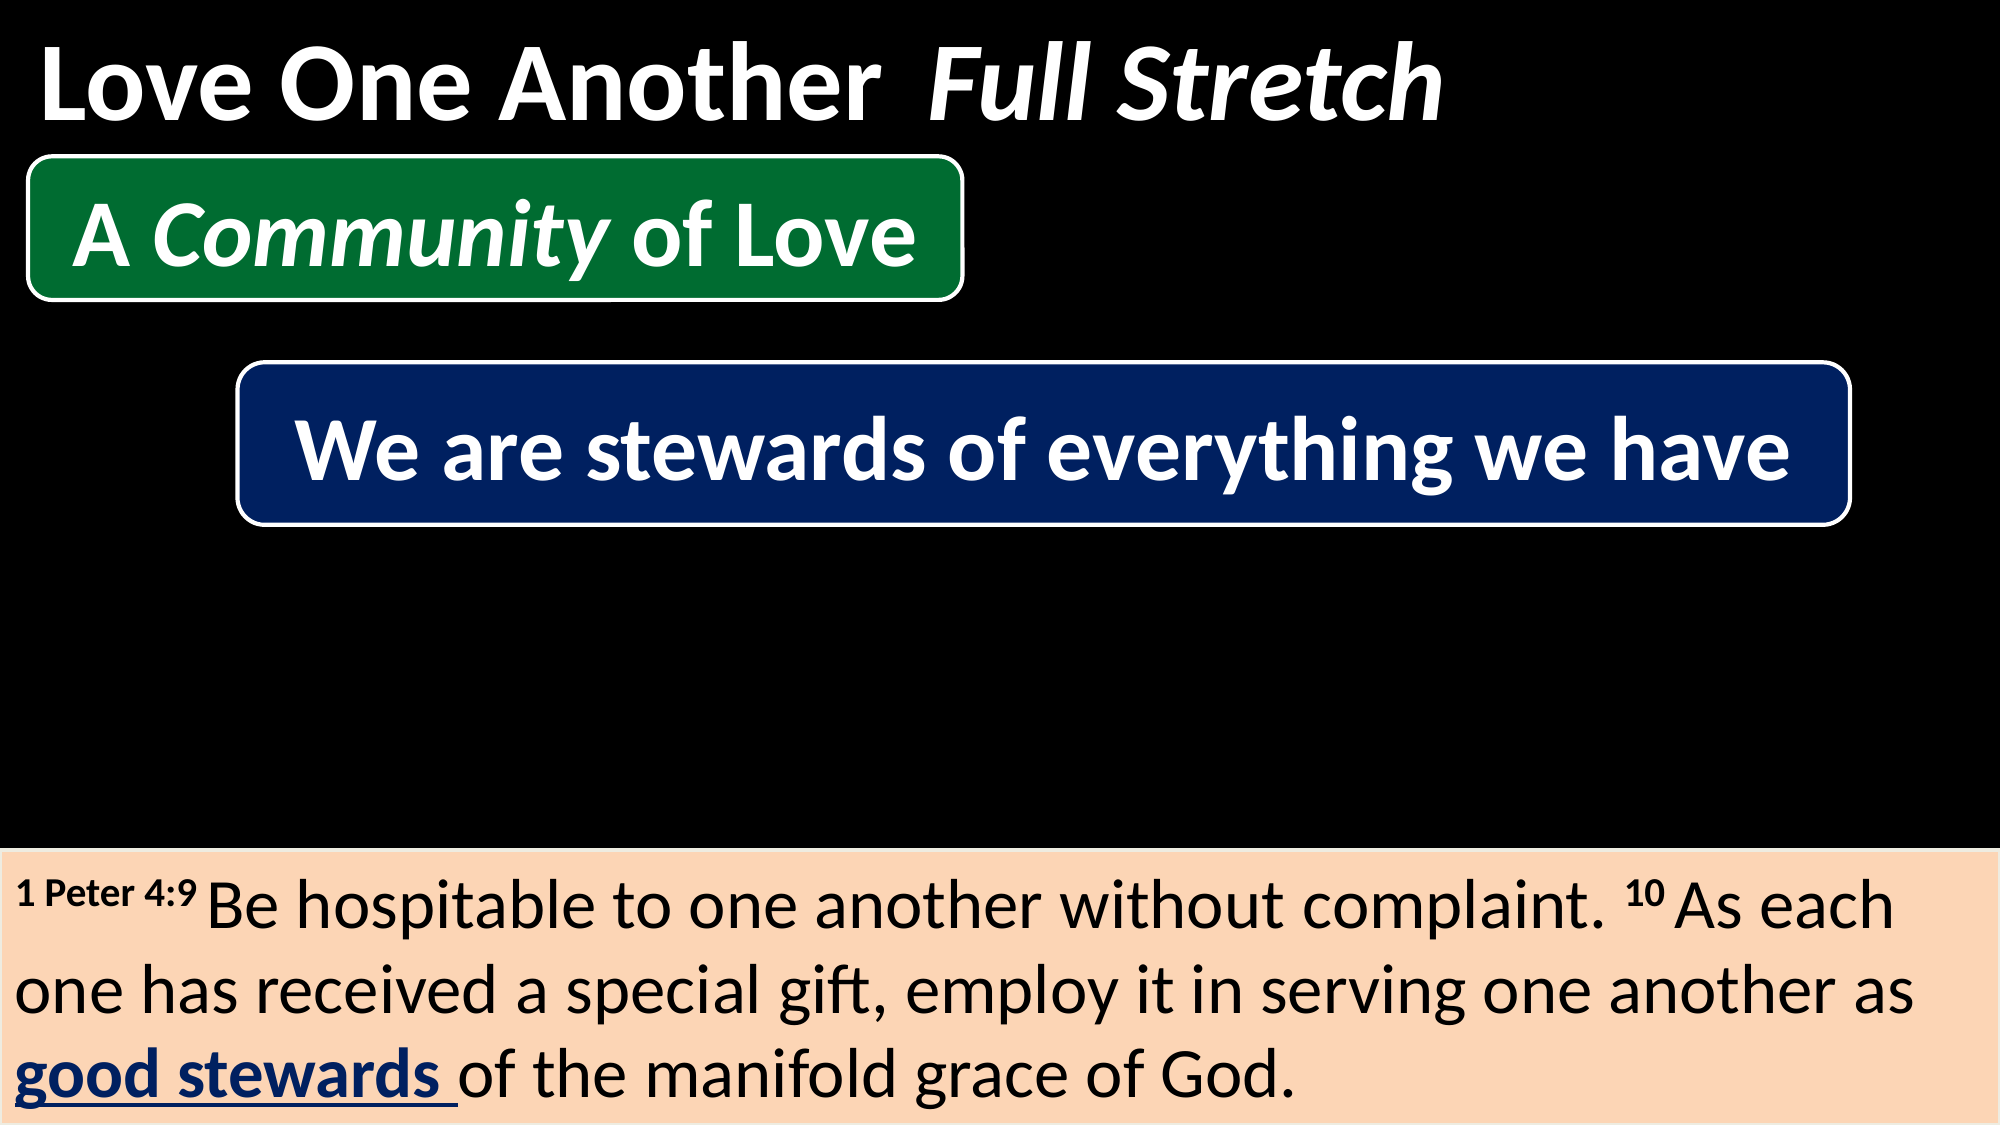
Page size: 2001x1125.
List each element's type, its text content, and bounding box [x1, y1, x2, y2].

text_box We are stewards of everything we have [235, 360, 1853, 527]
text_box A Community of Love [25, 154, 965, 303]
text_box Full Stretch [910, 0, 2000, 152]
text_box 1 Peter 4:9 Be hospitable to one another without complaint. 10 As each one has received a special gift, employ it in serving one another as good stewards of the manifold grace of God. [0, 848, 2000, 1125]
text_box Love One Another [23, 0, 910, 152]
